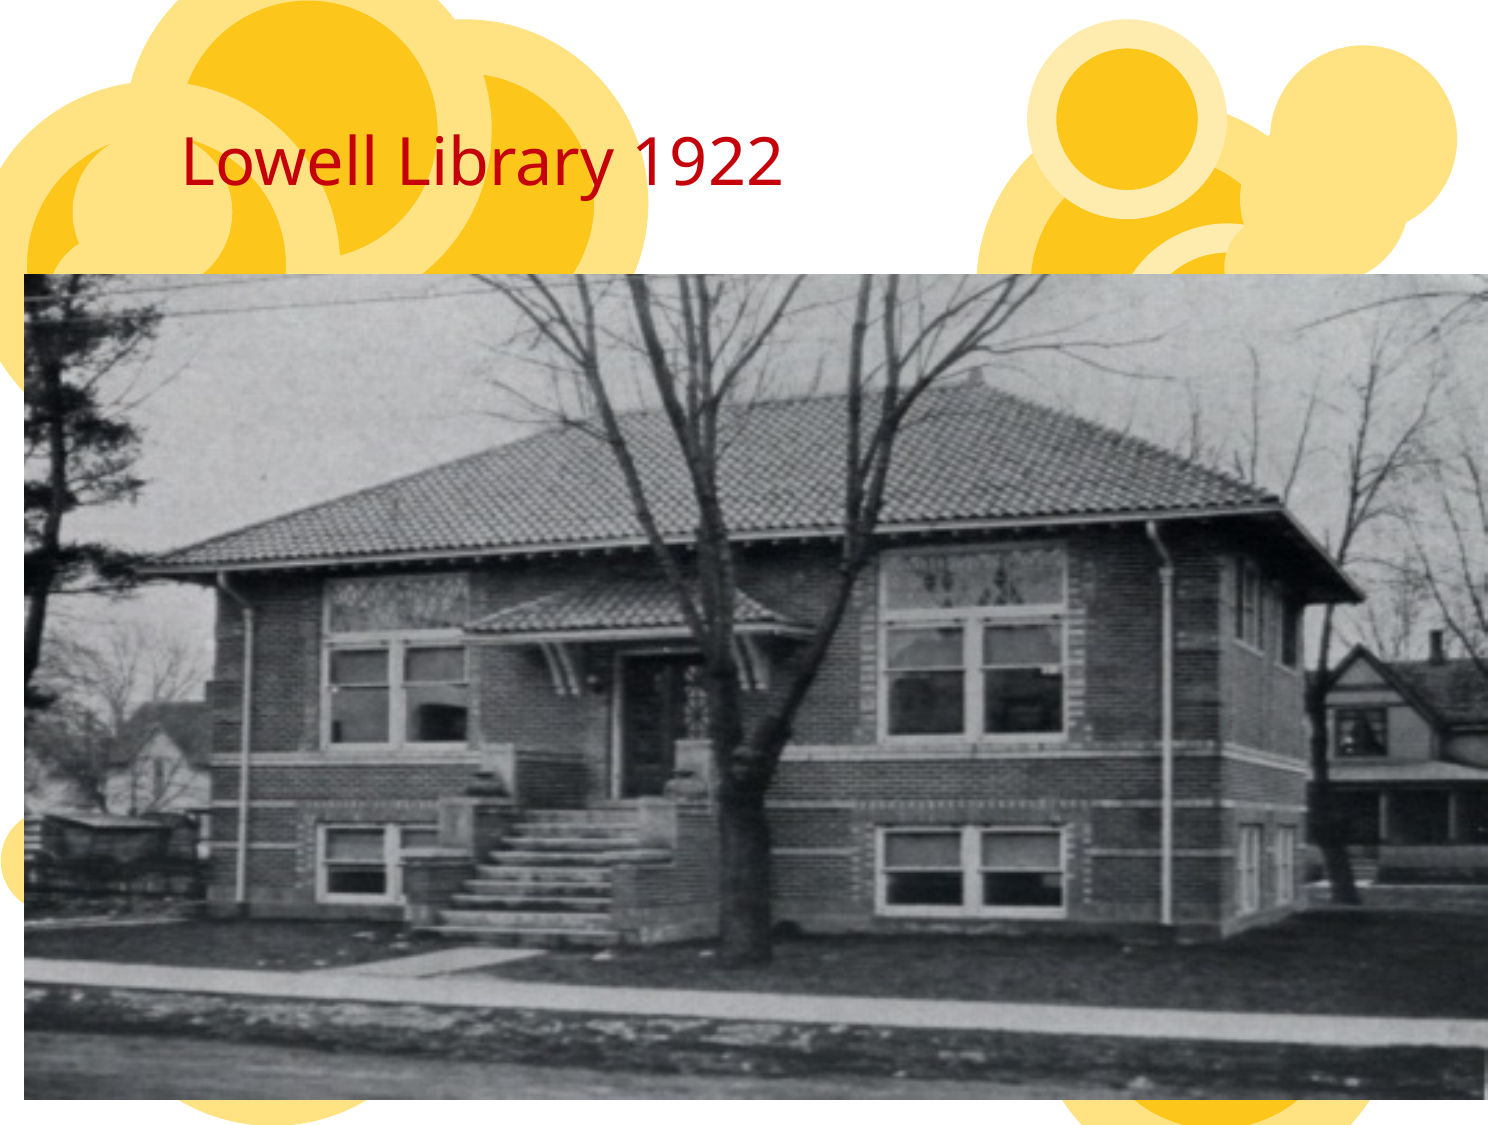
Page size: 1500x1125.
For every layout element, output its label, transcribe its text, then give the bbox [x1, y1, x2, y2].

text_box Lowell Library 1922 [165, 110, 1335, 263]
picture [24, 274, 1488, 1101]
